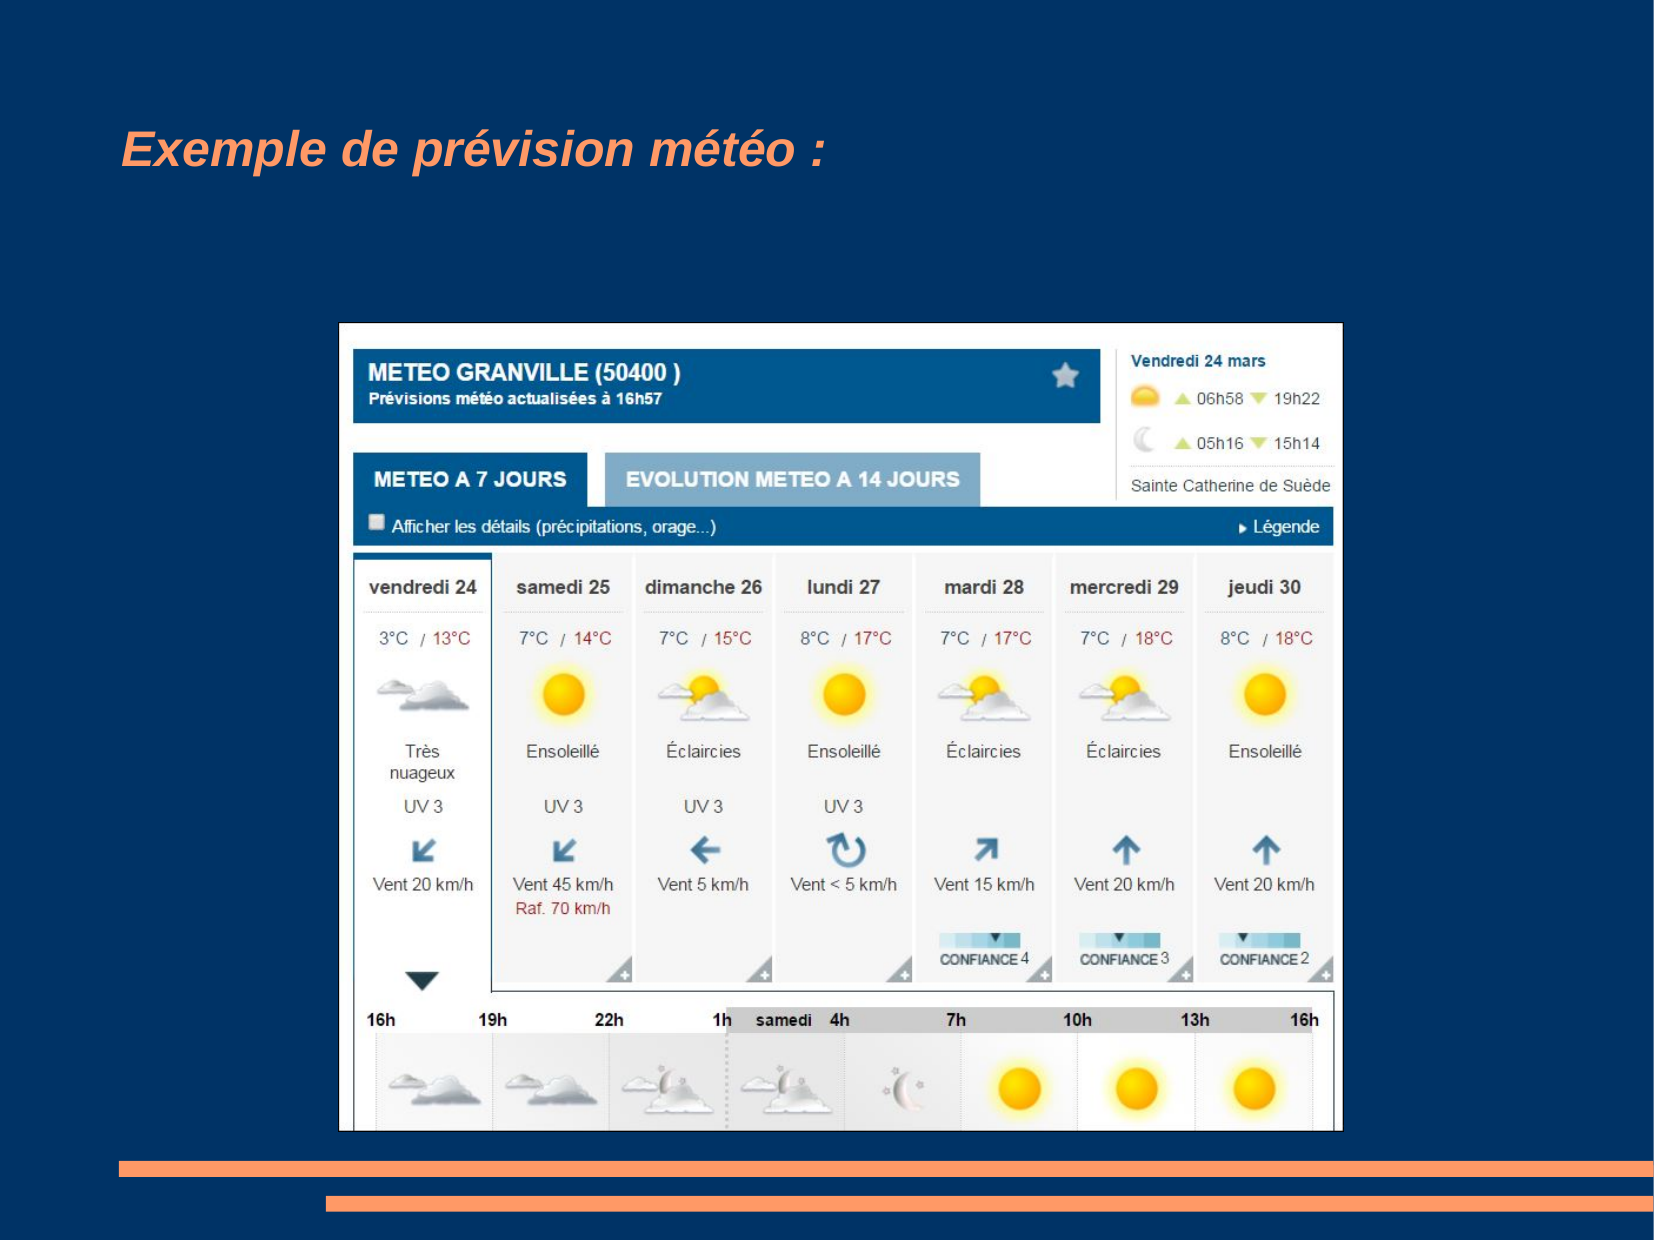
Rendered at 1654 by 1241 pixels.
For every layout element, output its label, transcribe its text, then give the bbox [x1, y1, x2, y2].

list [337, 321, 1345, 1132]
title Exemple de prévision météo : [121, 46, 1534, 254]
